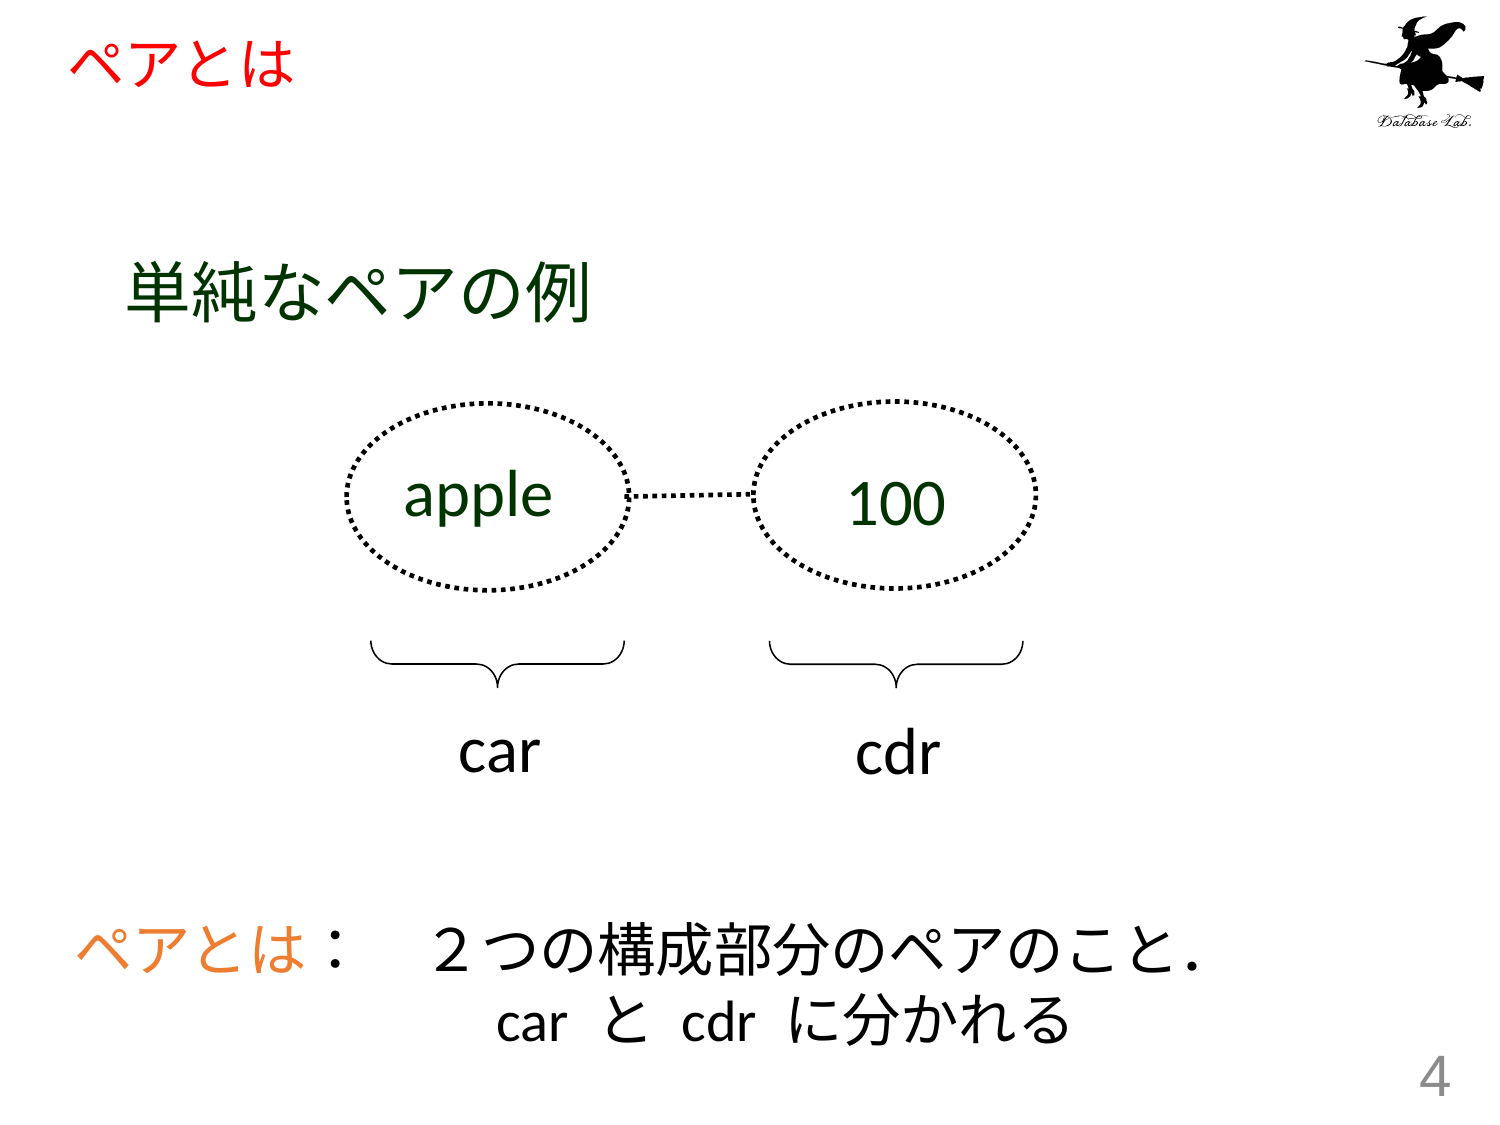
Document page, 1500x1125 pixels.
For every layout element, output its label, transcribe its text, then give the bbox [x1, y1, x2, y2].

picture [1362, 14, 1486, 130]
text_box 単純なペアの例 [110, 243, 607, 339]
text_box [753, 401, 1036, 589]
title ペアとは [52, 28, 1441, 106]
text_box [769, 640, 1023, 688]
slide_number 4 [1129, 1042, 1467, 1103]
text_box ペアとは： ２つの構成部分のペアのこと． car と cdr に分かれる [60, 906, 1252, 1061]
text_box cdr [840, 700, 957, 796]
text_box [346, 403, 630, 591]
text_box car [443, 698, 557, 793]
text_box [370, 640, 625, 688]
